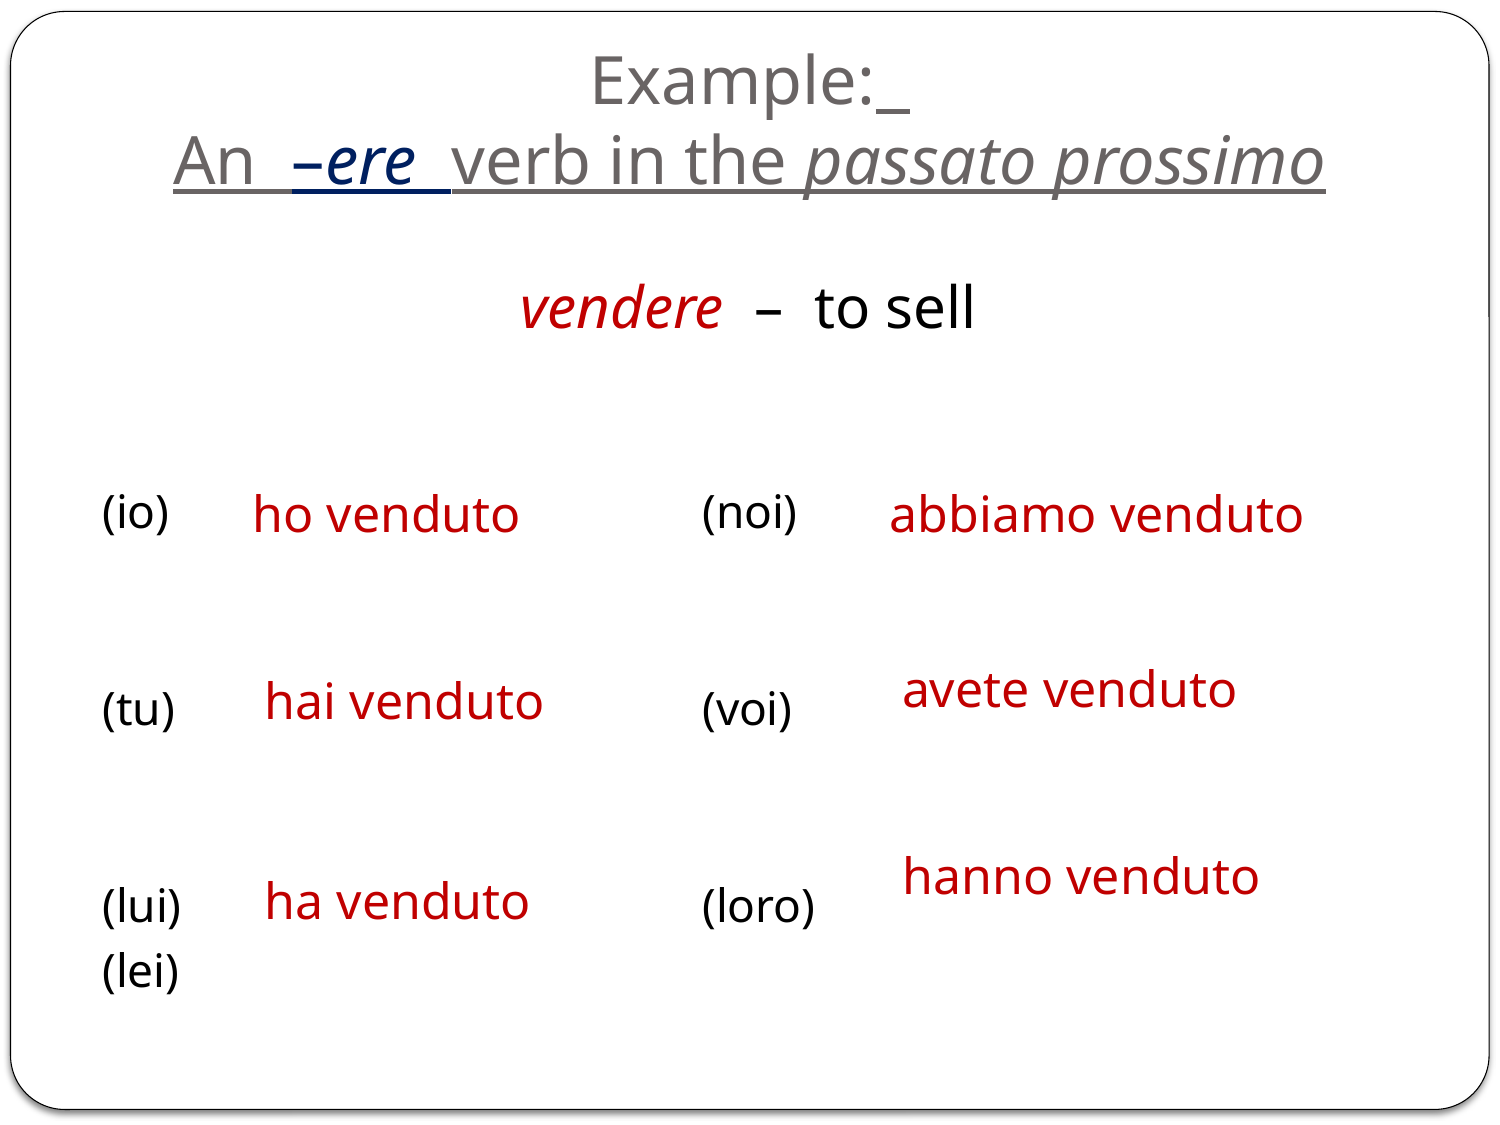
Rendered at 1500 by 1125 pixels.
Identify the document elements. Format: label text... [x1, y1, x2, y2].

text_box avete venduto [887, 649, 1338, 725]
text_box abbiamo venduto [874, 474, 1400, 550]
list vendere – to sell [425, 262, 1088, 368]
list (noi) (voi) (loro) [687, 474, 888, 943]
text_box hanno venduto [887, 837, 1375, 913]
title Example: An –ere verb in the passato prossimo [75, 37, 1425, 213]
text_box ha venduto [249, 862, 613, 938]
text_box hai venduto [249, 662, 650, 738]
list (io) (tu) (lui) (lei) [87, 474, 275, 1005]
text_box ho venduto [237, 474, 625, 550]
